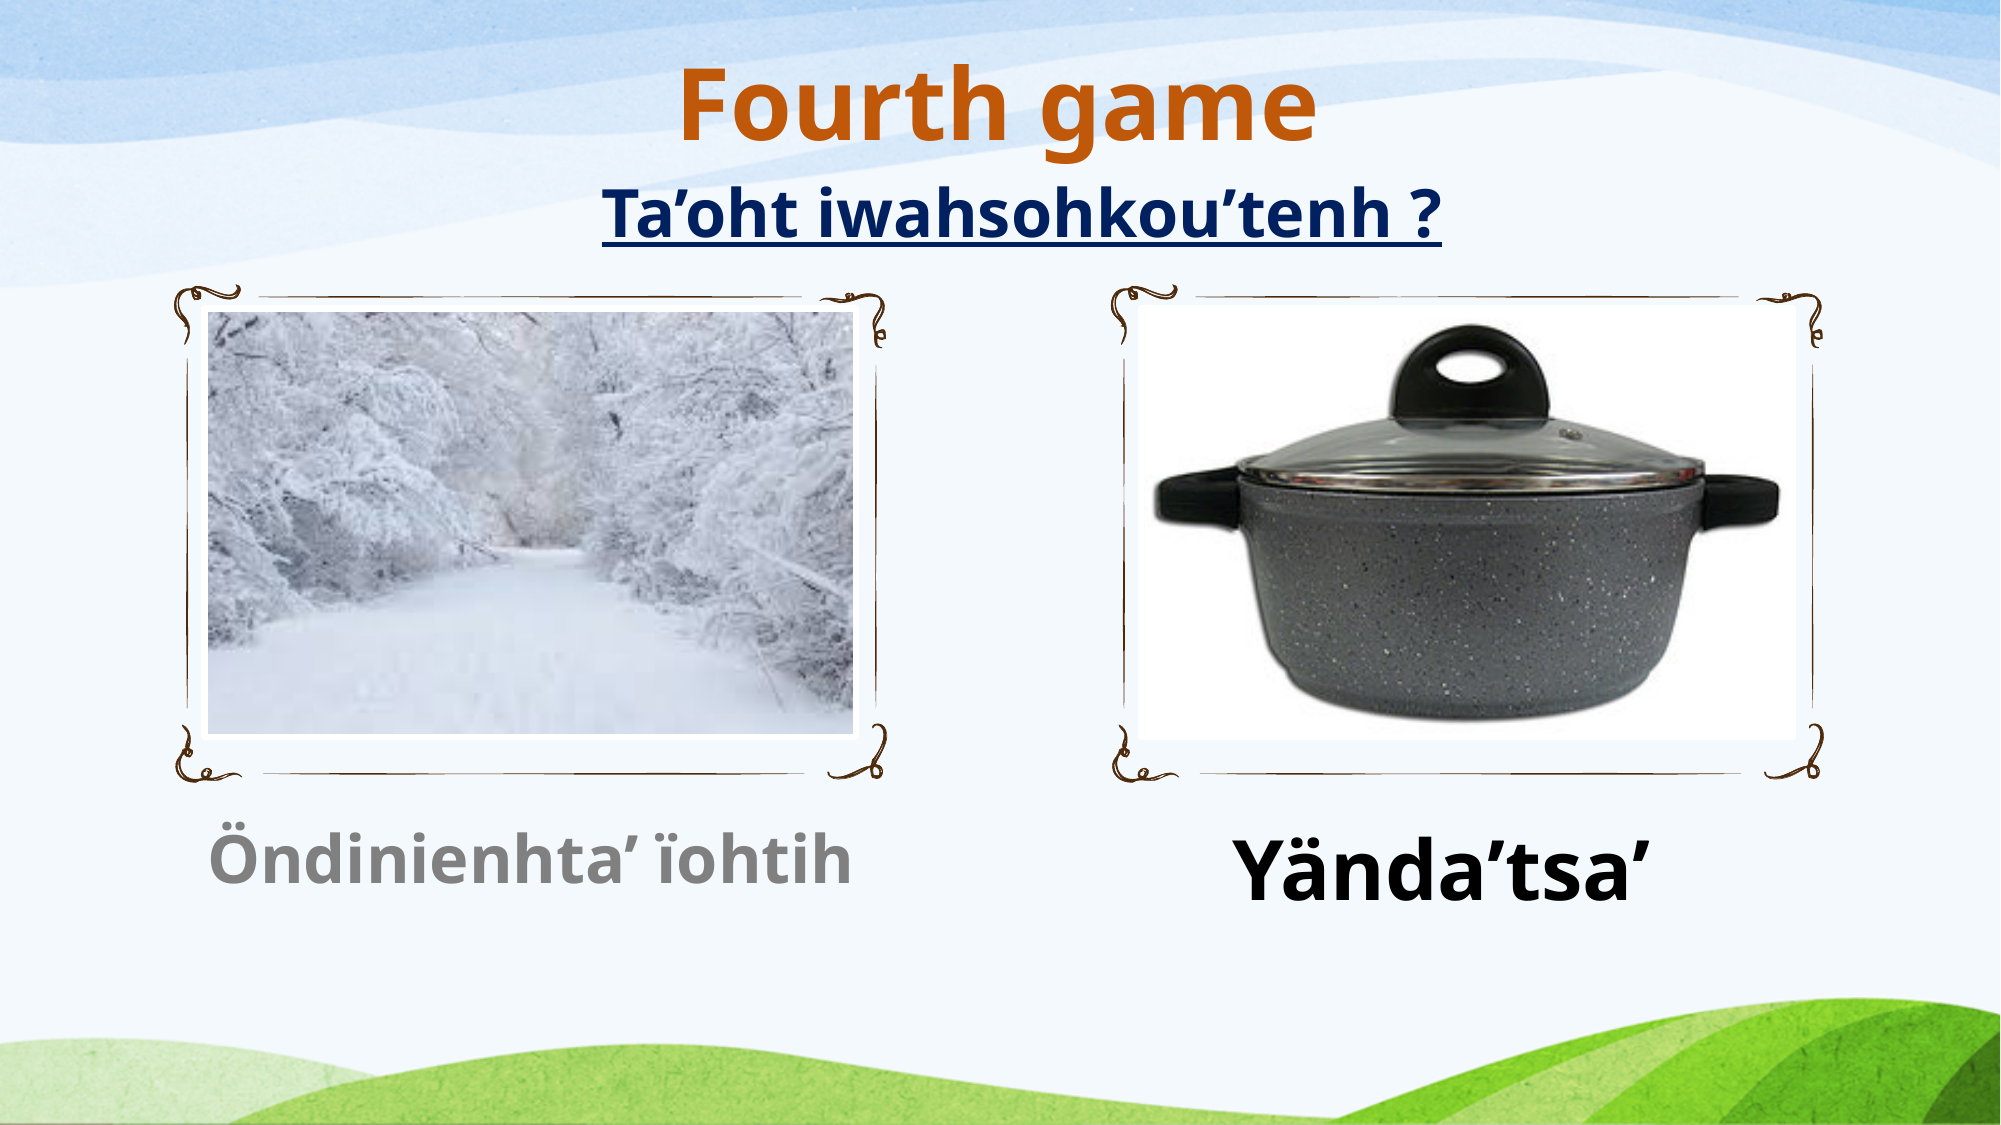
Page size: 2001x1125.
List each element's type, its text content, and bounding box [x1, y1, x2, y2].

list Yända’tsa’ [1083, 809, 1800, 975]
picture [0, 0, 2001, 1125]
title Fourth game [172, 0, 1823, 170]
text_box Ta’oht iwahsohkou’tenh ? [587, 163, 1664, 258]
list Öndinienhta’ ïohtih [172, 809, 890, 975]
